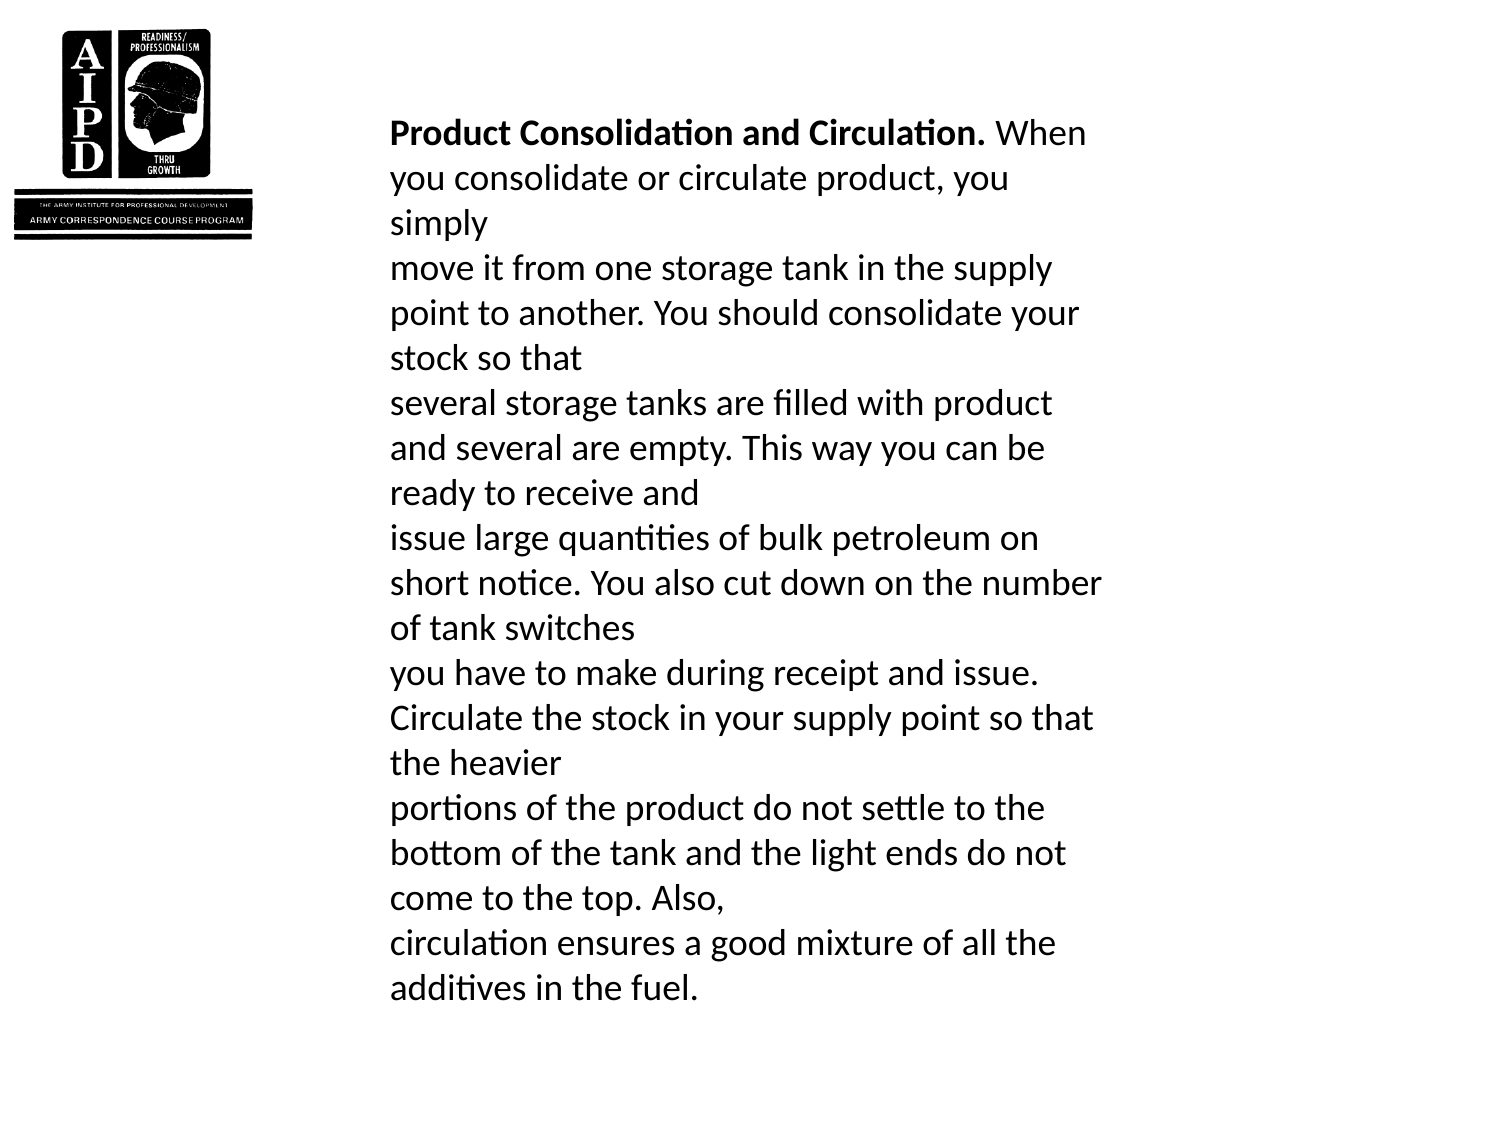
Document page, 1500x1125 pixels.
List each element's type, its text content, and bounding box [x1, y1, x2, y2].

text_box Product Consolidation and Circulation. When you consolidate or circulate product, you simply move it from one storage tank in the supply point to another. You should consolidate your stock so that several storage tanks are filled with product and several are empty. This way you can be ready to receive and issue large quantities of bulk petroleum on short notice. You also cut down on the number of tank switches you have to make during receipt and issue. Circulate the stock in your supply point so that the heavier portions of the product do not settle to the bottom of the tank and the light ends do not come to the top. Also, circulation ensures a good mixture of all the additives in the fuel. [374, 100, 1125, 1016]
picture [0, 24, 261, 244]
